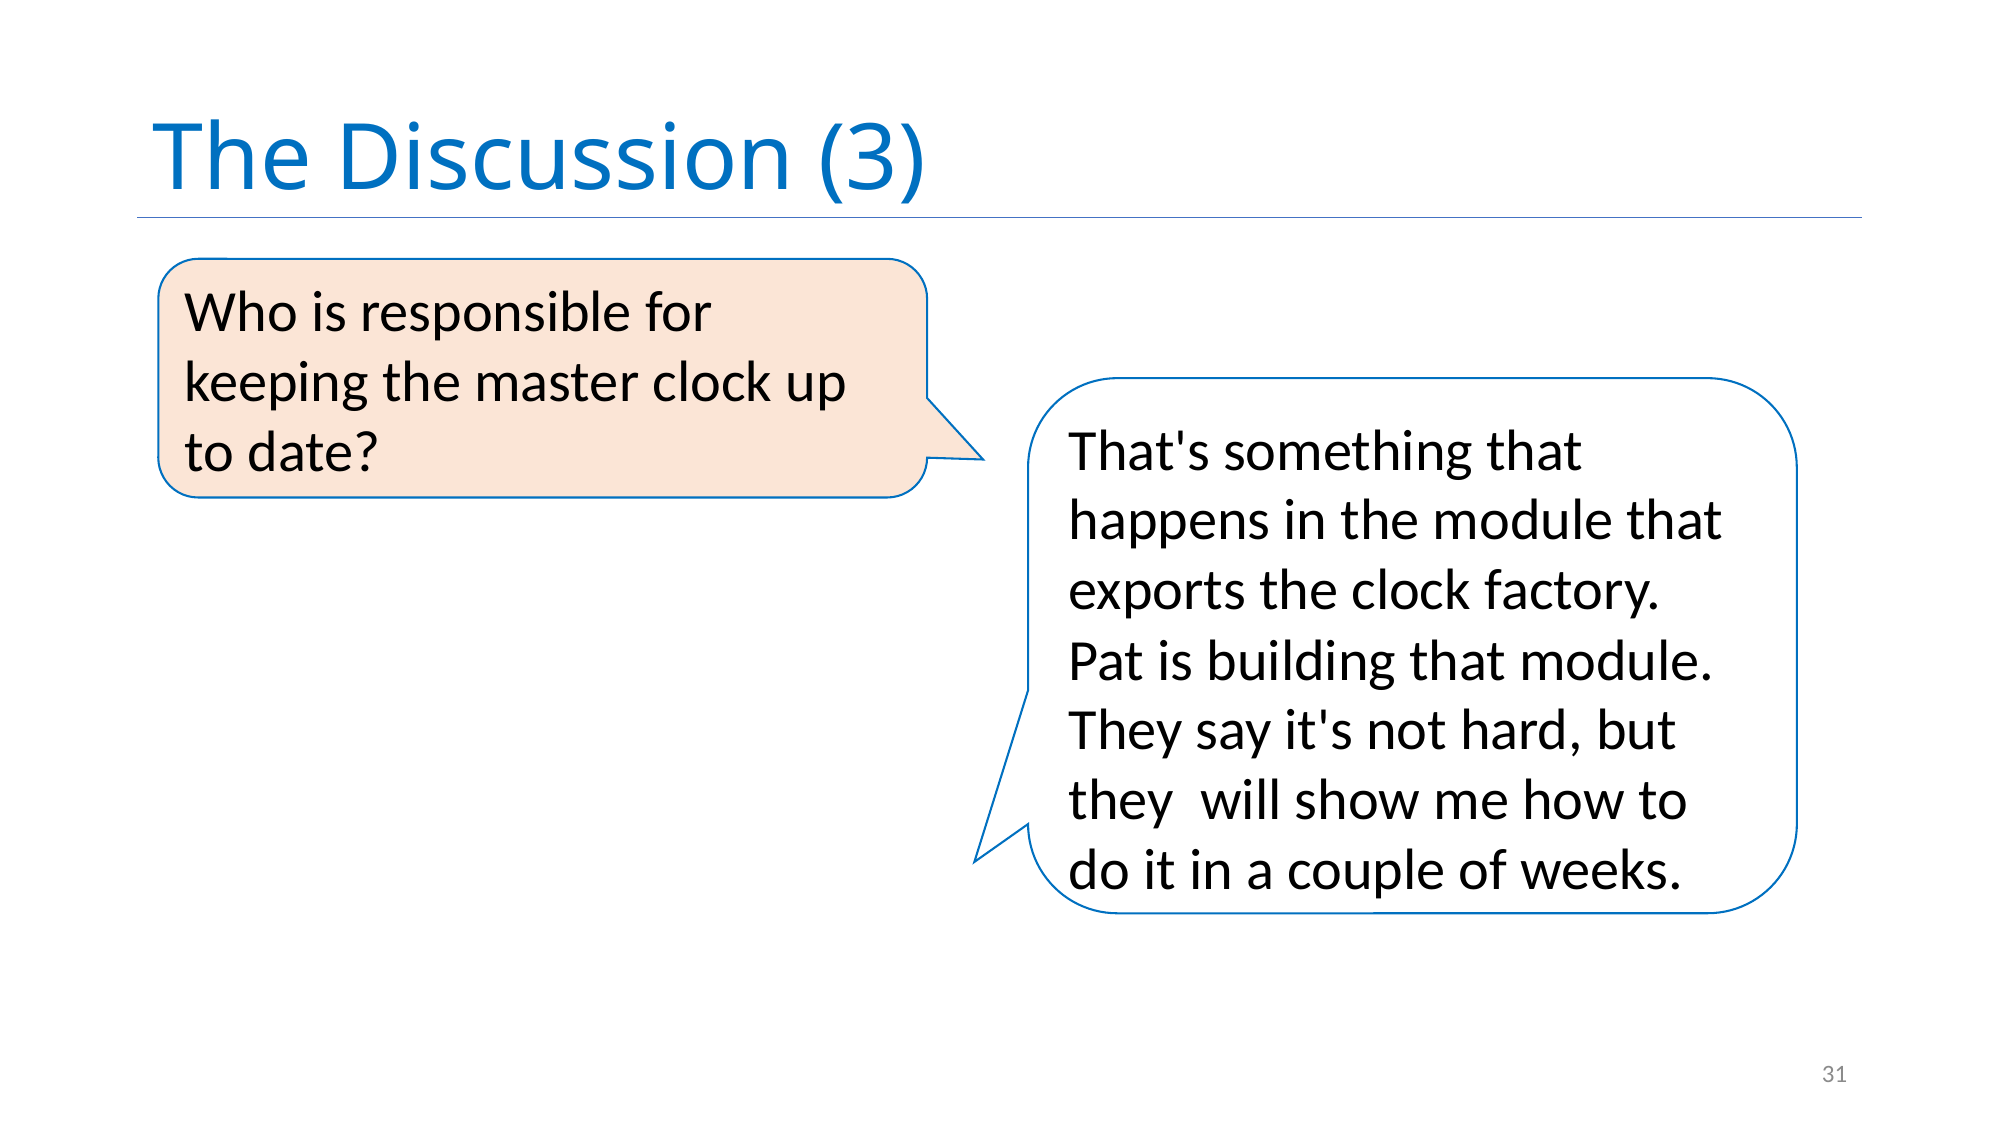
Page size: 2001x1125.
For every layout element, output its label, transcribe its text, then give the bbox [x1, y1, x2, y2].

slide_number 31 [1412, 1042, 1863, 1103]
title The Discussion (3) [137, 0, 1863, 218]
text_box Who is responsible for keeping the master clock up to date? [157, 257, 986, 499]
text_box That's something that happens in the module that exports the clock factory. Pat is building that module. They say it's not hard, but they will show me how to do it in a couple of weeks. [972, 377, 1798, 915]
